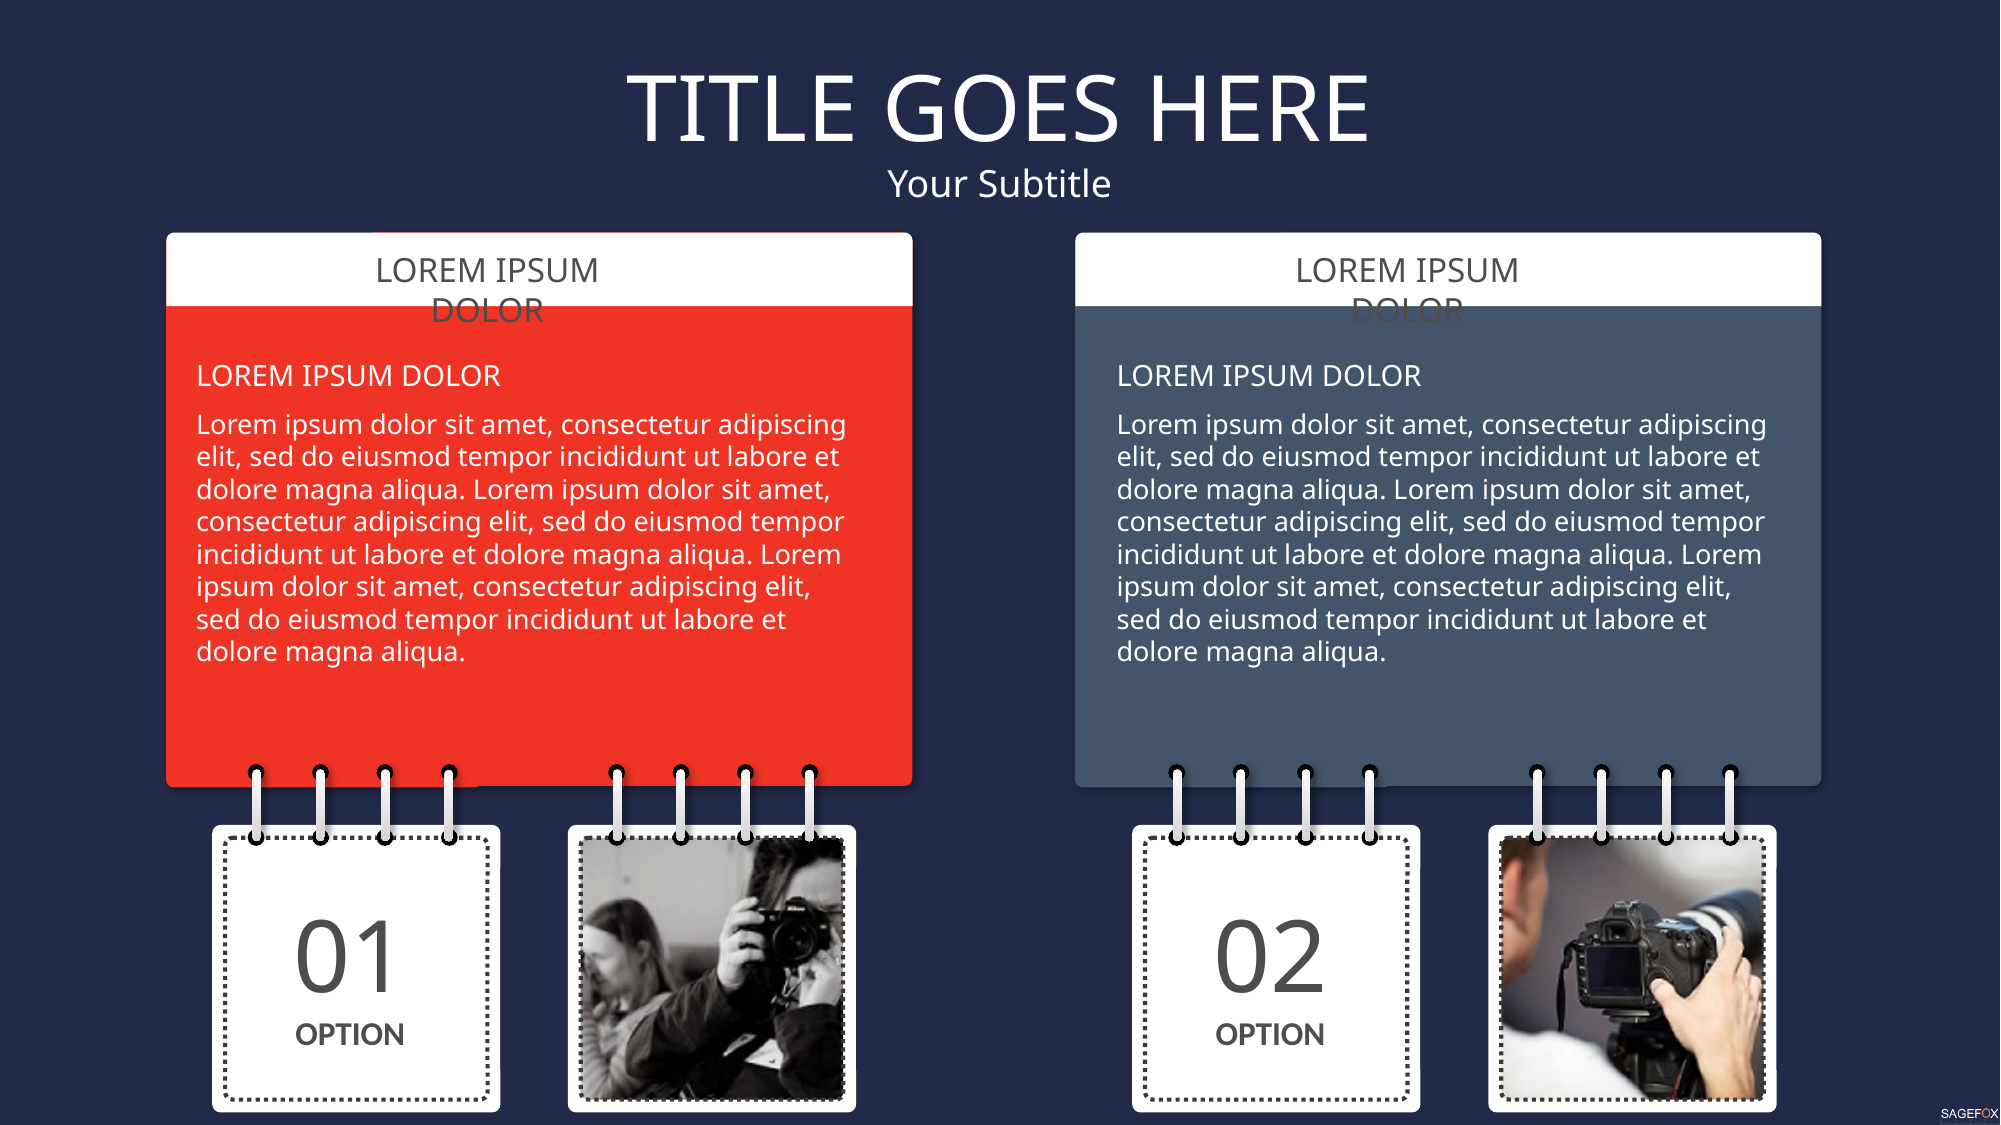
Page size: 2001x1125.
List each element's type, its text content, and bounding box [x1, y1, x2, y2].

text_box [165, 232, 913, 788]
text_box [1168, 764, 1379, 846]
text_box TITLE GOES HERE Your Subtitle [548, 42, 1452, 212]
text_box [1528, 764, 1739, 846]
picture [1939, 1108, 2000, 1125]
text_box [247, 764, 458, 846]
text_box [1132, 824, 1421, 1113]
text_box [1074, 232, 1822, 788]
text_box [1488, 824, 1777, 1113]
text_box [567, 824, 857, 1113]
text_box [608, 764, 819, 846]
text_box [212, 824, 501, 1113]
